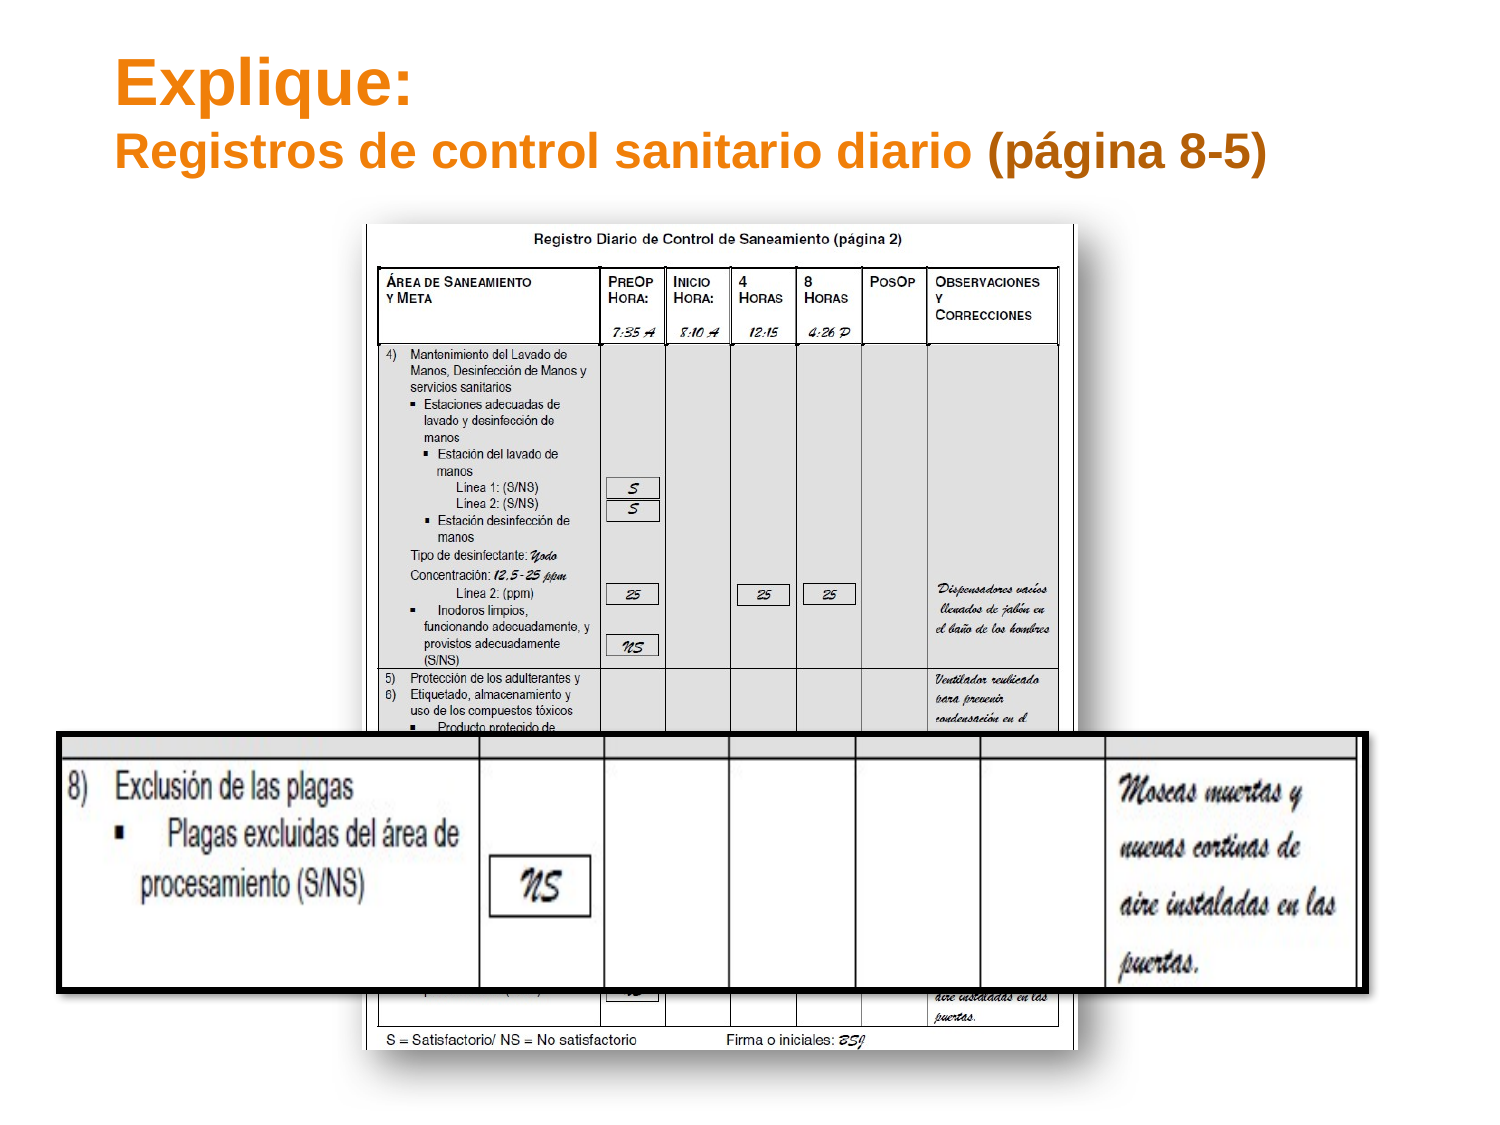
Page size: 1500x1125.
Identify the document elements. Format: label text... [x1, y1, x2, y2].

text_box Explique: Registros de control sanitario diario (página 8-5) [99, 31, 1400, 186]
picture [62, 224, 1363, 1051]
